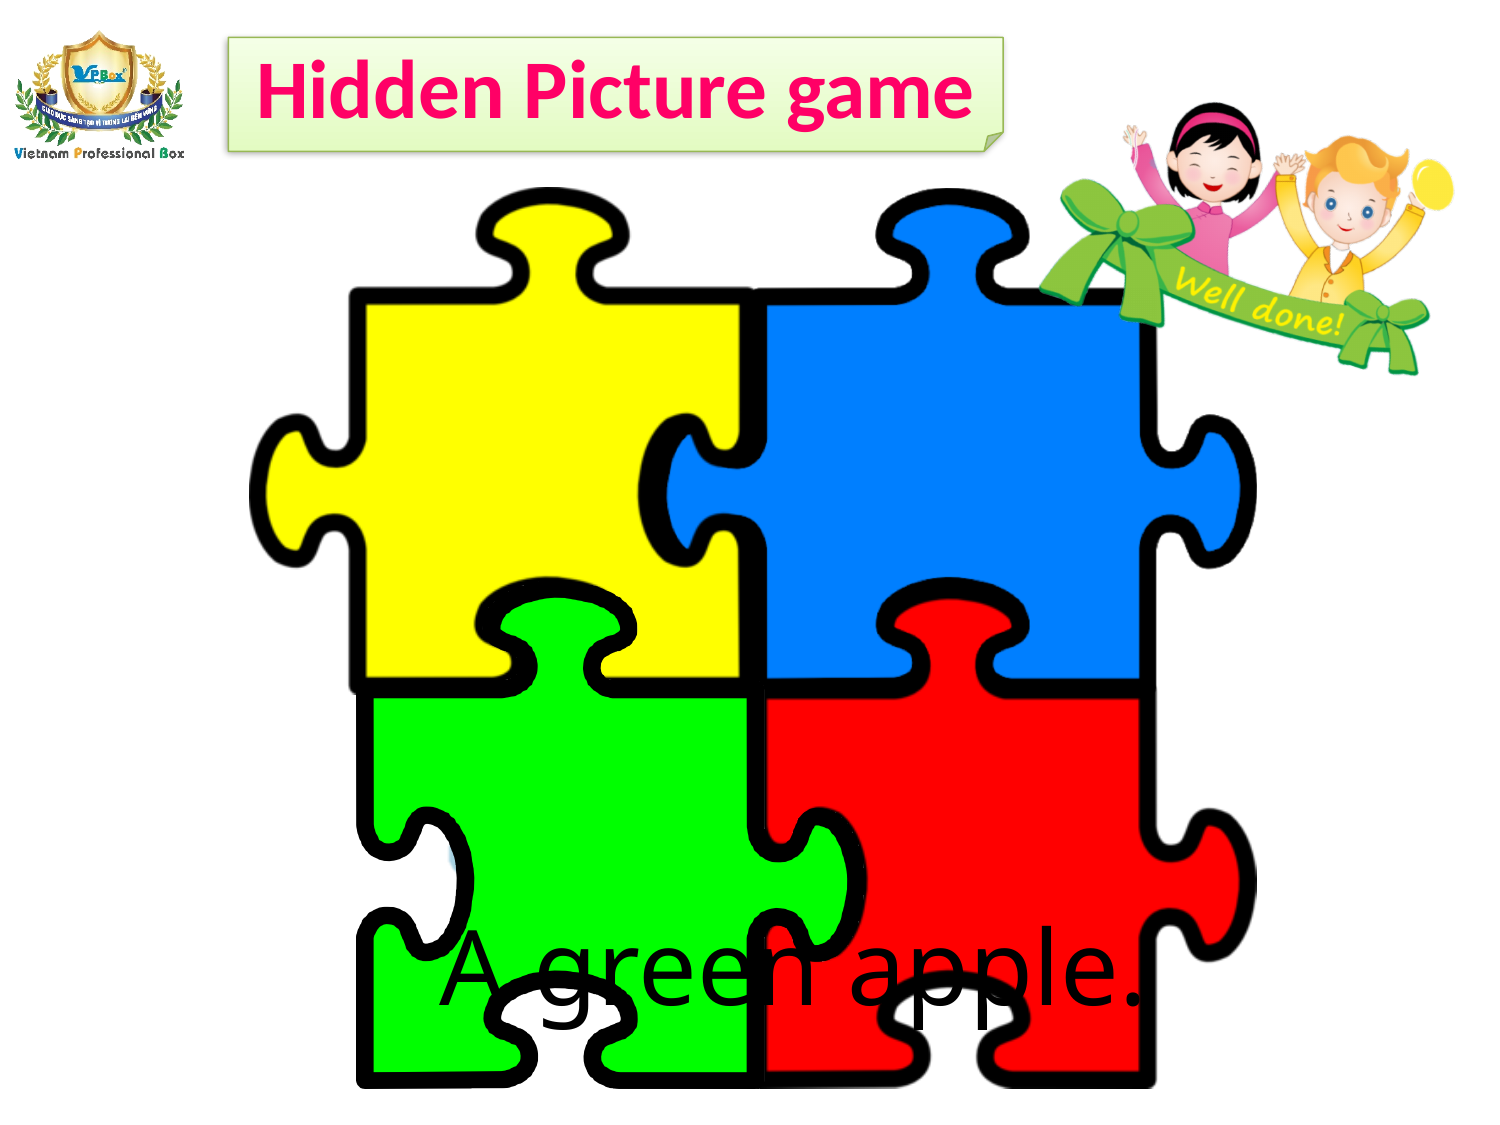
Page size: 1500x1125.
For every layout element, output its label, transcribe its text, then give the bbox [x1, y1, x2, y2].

picture [249, 52, 1482, 1090]
picture [0, 24, 198, 165]
text_box Hidden Picture game [227, 36, 1004, 153]
